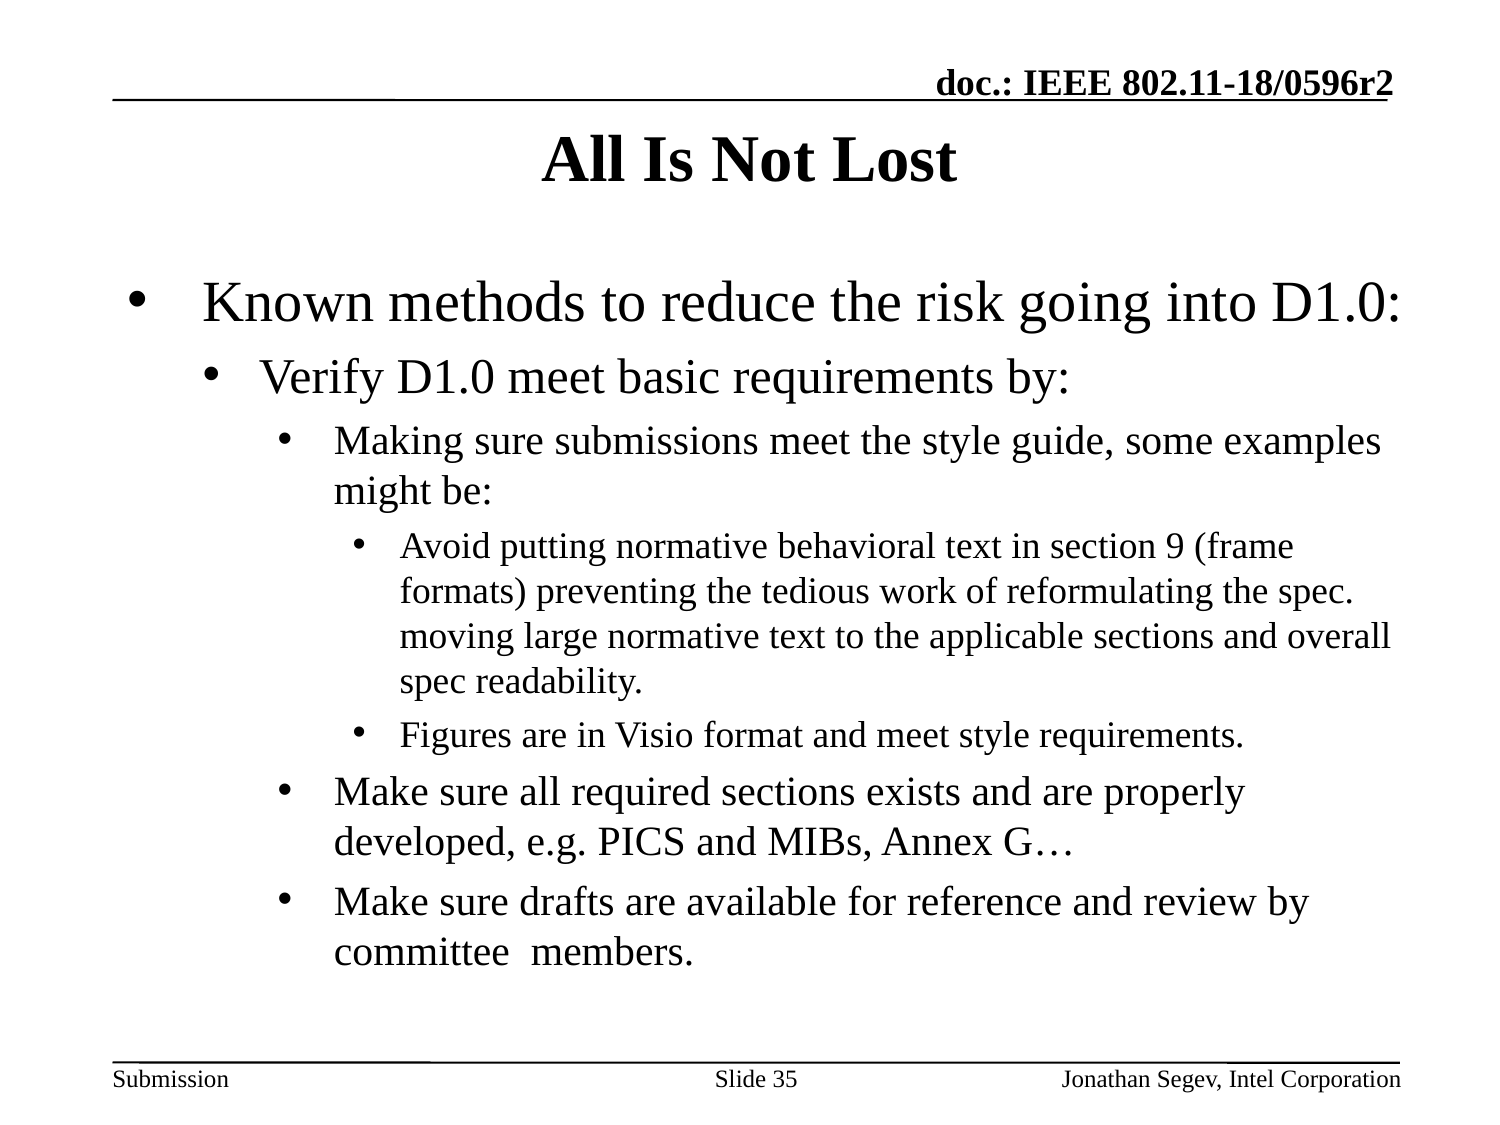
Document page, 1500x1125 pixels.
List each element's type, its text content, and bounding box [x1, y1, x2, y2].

list Known methods to reduce the risk going into D1.0: Verify D1.0 meet basic requirements by: Making sure submissions meet the style guide, some examples might be: Avoid putting normative behavioral text in section 9 (frame formats) preventing the tedious work of reformulating the spec. moving large normative text to the applicable sections and overall spec readability. Figures are in Visio format and meet style requirements. Make sure all required sections exists and are properly developed, e.g. PICS and MIBs, Annex G… Make sure drafts are available for reference and review by committee members. [112, 255, 1436, 1001]
title All Is Not Lost [112, 112, 1388, 197]
slide_number Slide 35 [712, 1061, 800, 1093]
footer Jonathan Segev, Intel Corporation [1056, 1061, 1402, 1093]
